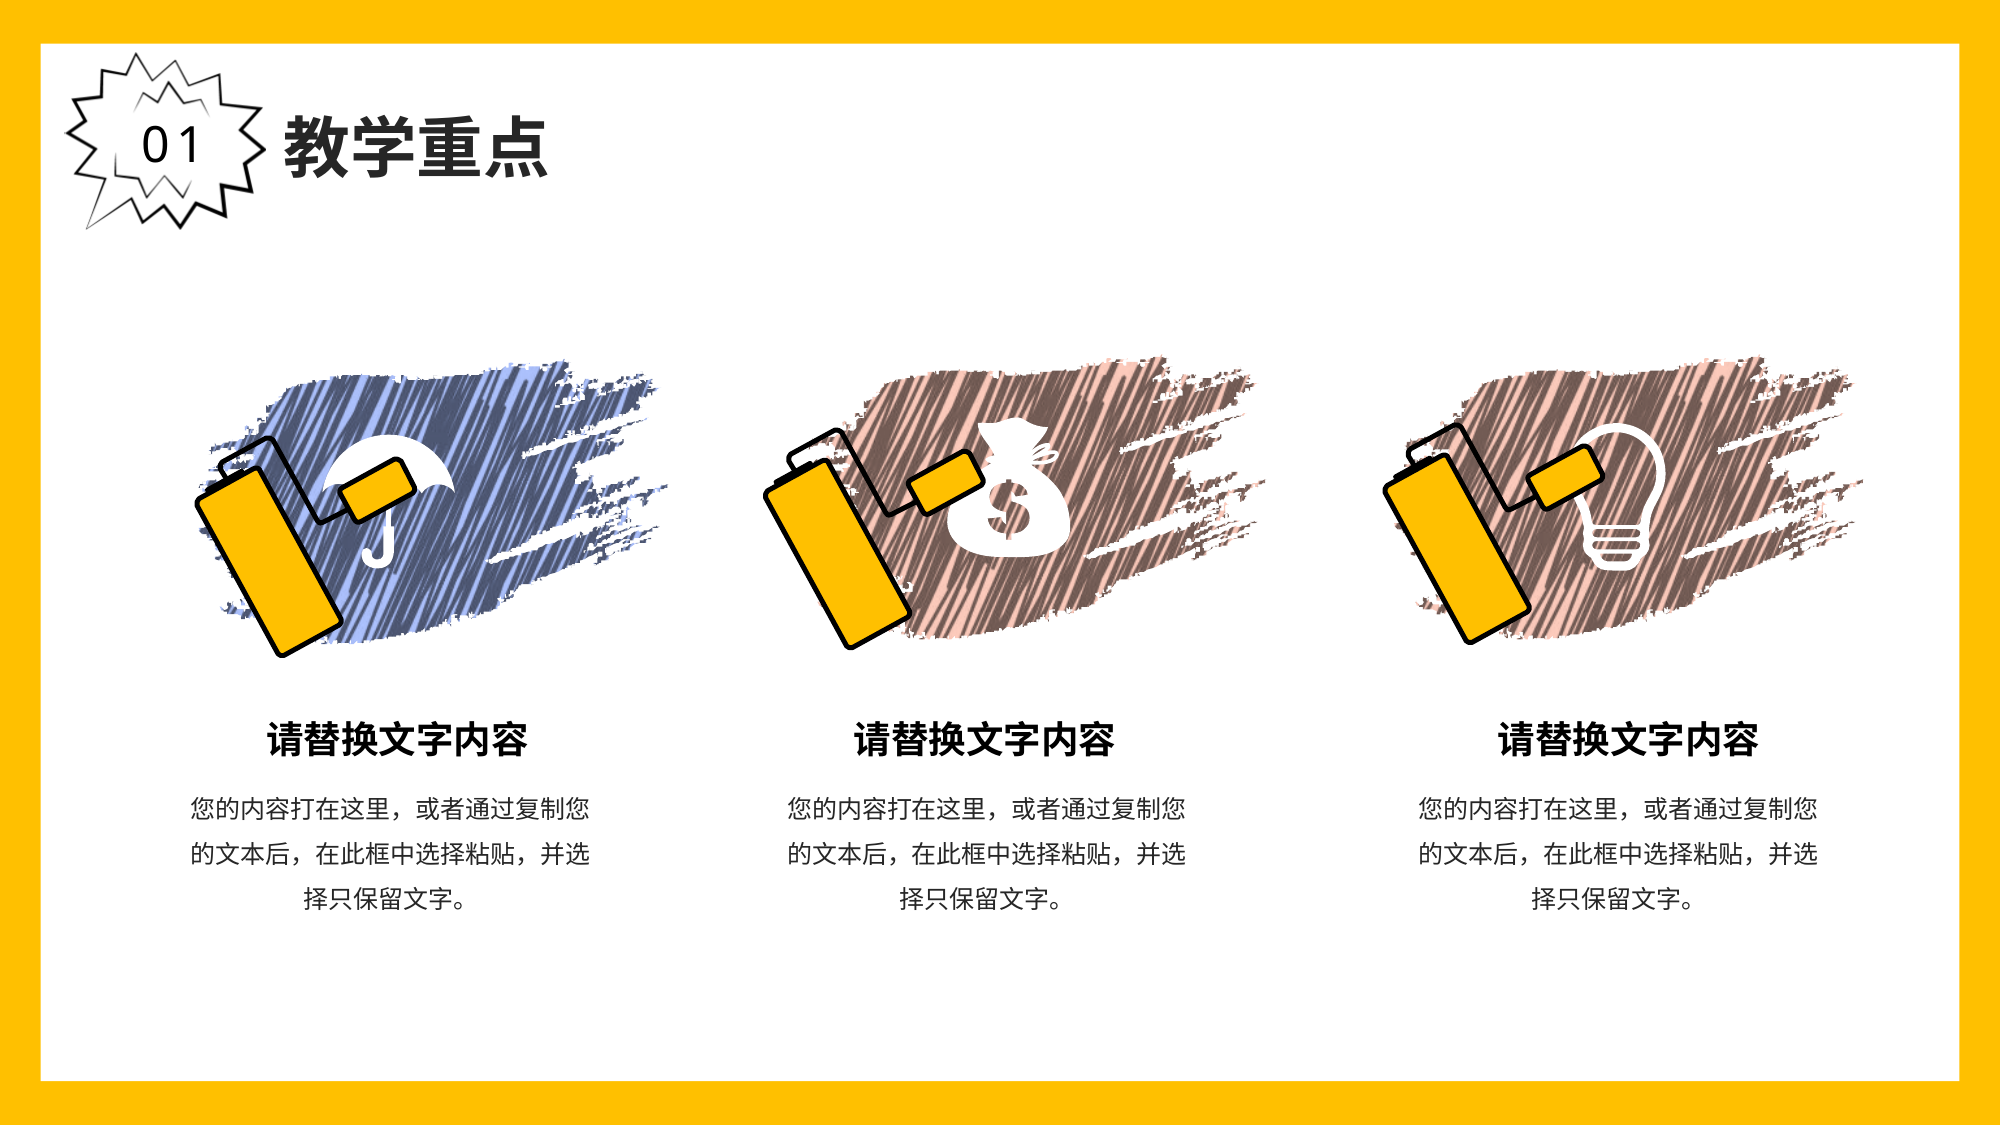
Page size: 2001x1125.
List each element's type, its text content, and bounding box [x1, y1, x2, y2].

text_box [64, 52, 275, 230]
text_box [167, 354, 1864, 921]
text_box 教学重点 [275, 98, 852, 193]
